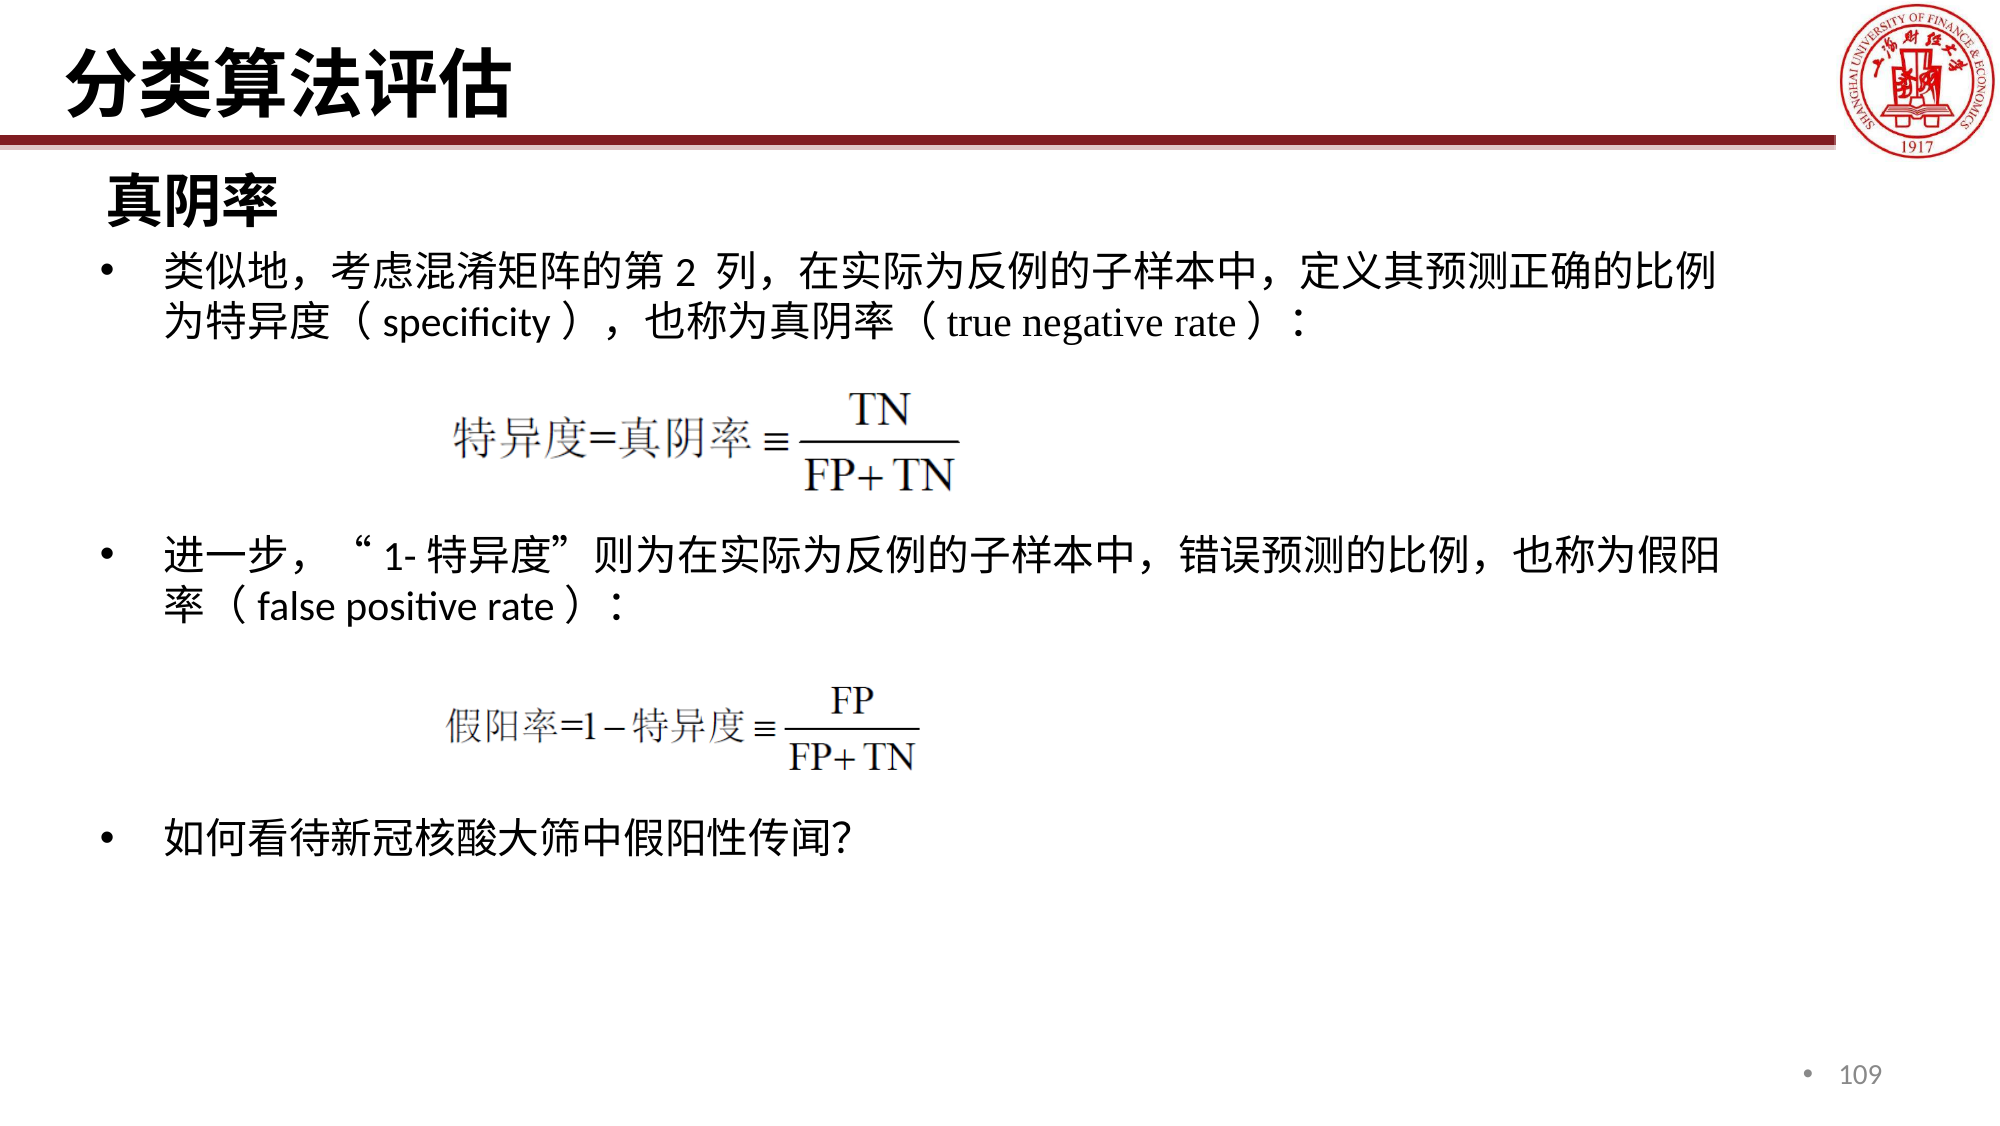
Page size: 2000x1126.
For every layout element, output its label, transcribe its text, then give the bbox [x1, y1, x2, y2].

slide_number 109 [1433, 1042, 1900, 1103]
picture [0, 1, 2000, 163]
list 类似地，考虑混淆矩阵的第2 列，在实际为反例的子样本中，定义其预测正确的比例为特异度（specificity），也称为真阴率（true negative rate）： 进一步，“1-特异度”则为在实际为反例的子样本中，错误预测的比例，也称为假阳率（false positive rate）： 如何看待新冠核酸大筛中假阳性传闻？ [82, 236, 1768, 936]
text_box 分类算法评估 [48, 29, 1365, 134]
text_box 真阴率 [90, 161, 1900, 242]
picture [436, 363, 977, 528]
picture [435, 647, 938, 817]
